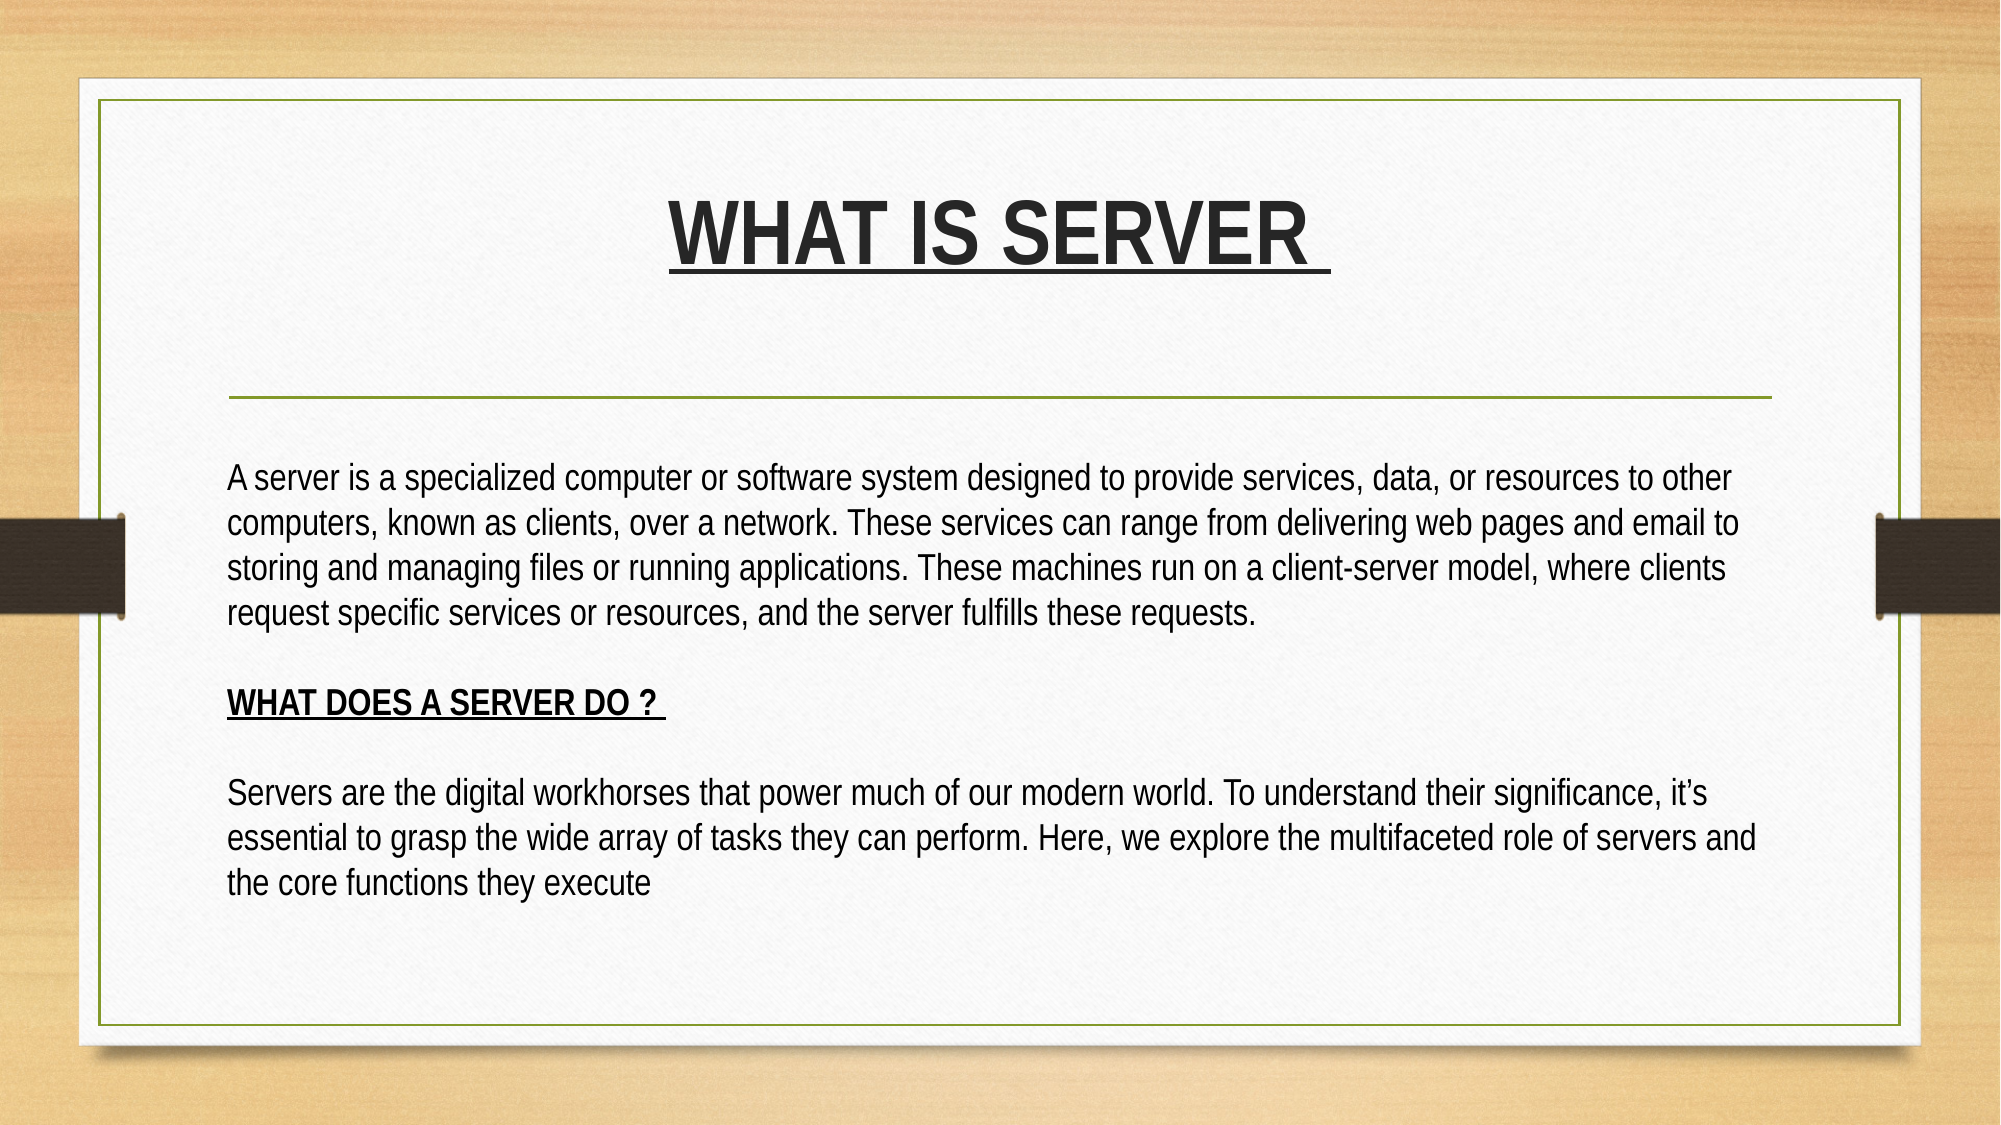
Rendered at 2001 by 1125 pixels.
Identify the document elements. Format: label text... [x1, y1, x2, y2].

text_box A server is a specialized computer or software system designed to provide services, data, or resources to other computers, known as clients, over a network. These services can range from delivering web pages and email to storing and managing files or running applications. These machines run on a client-server model, where clients request specific services or resources, and the server fulfills these requests. WHAT DOES A SERVER DO ? Servers are the digital workhorses that power much of our modern world. To understand their significance, it’s essential to grasp the wide array of tasks they can perform. Here, we explore the multifaceted role of servers and the core functions they execute [212, 445, 1788, 956]
title WHAT IS SERVER [212, 120, 1788, 335]
picture [0, 0, 2001, 1125]
